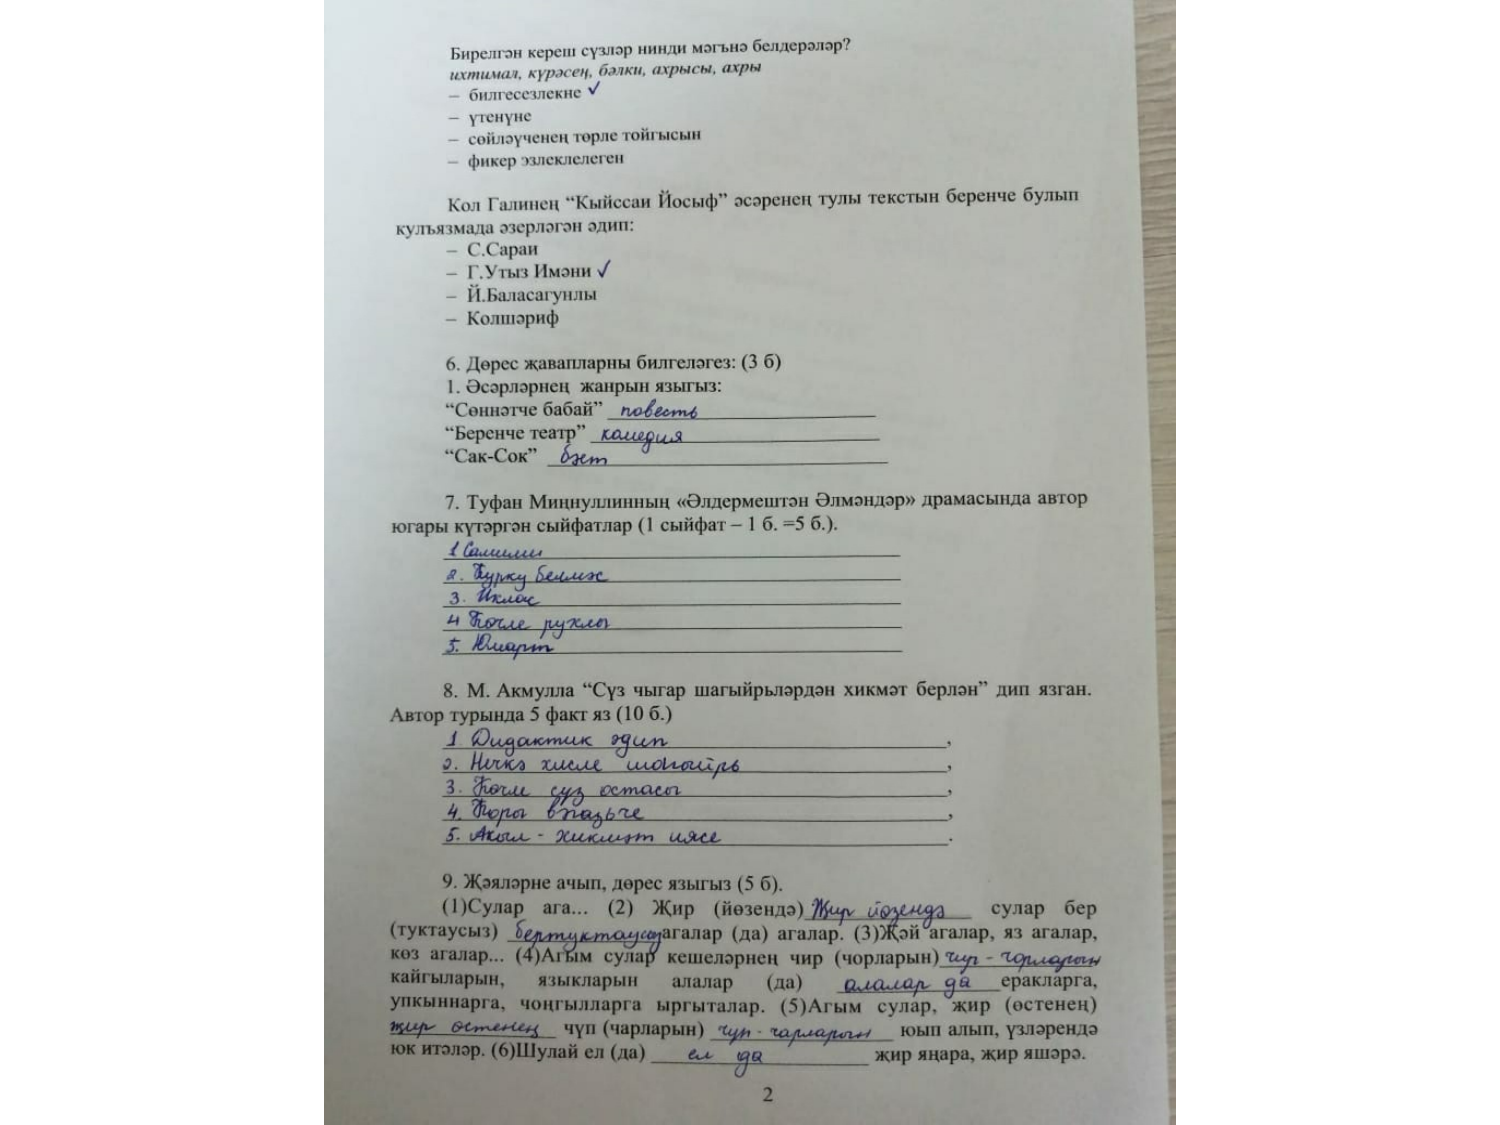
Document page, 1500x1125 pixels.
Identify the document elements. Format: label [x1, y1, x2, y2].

picture [324, 0, 1176, 1125]
